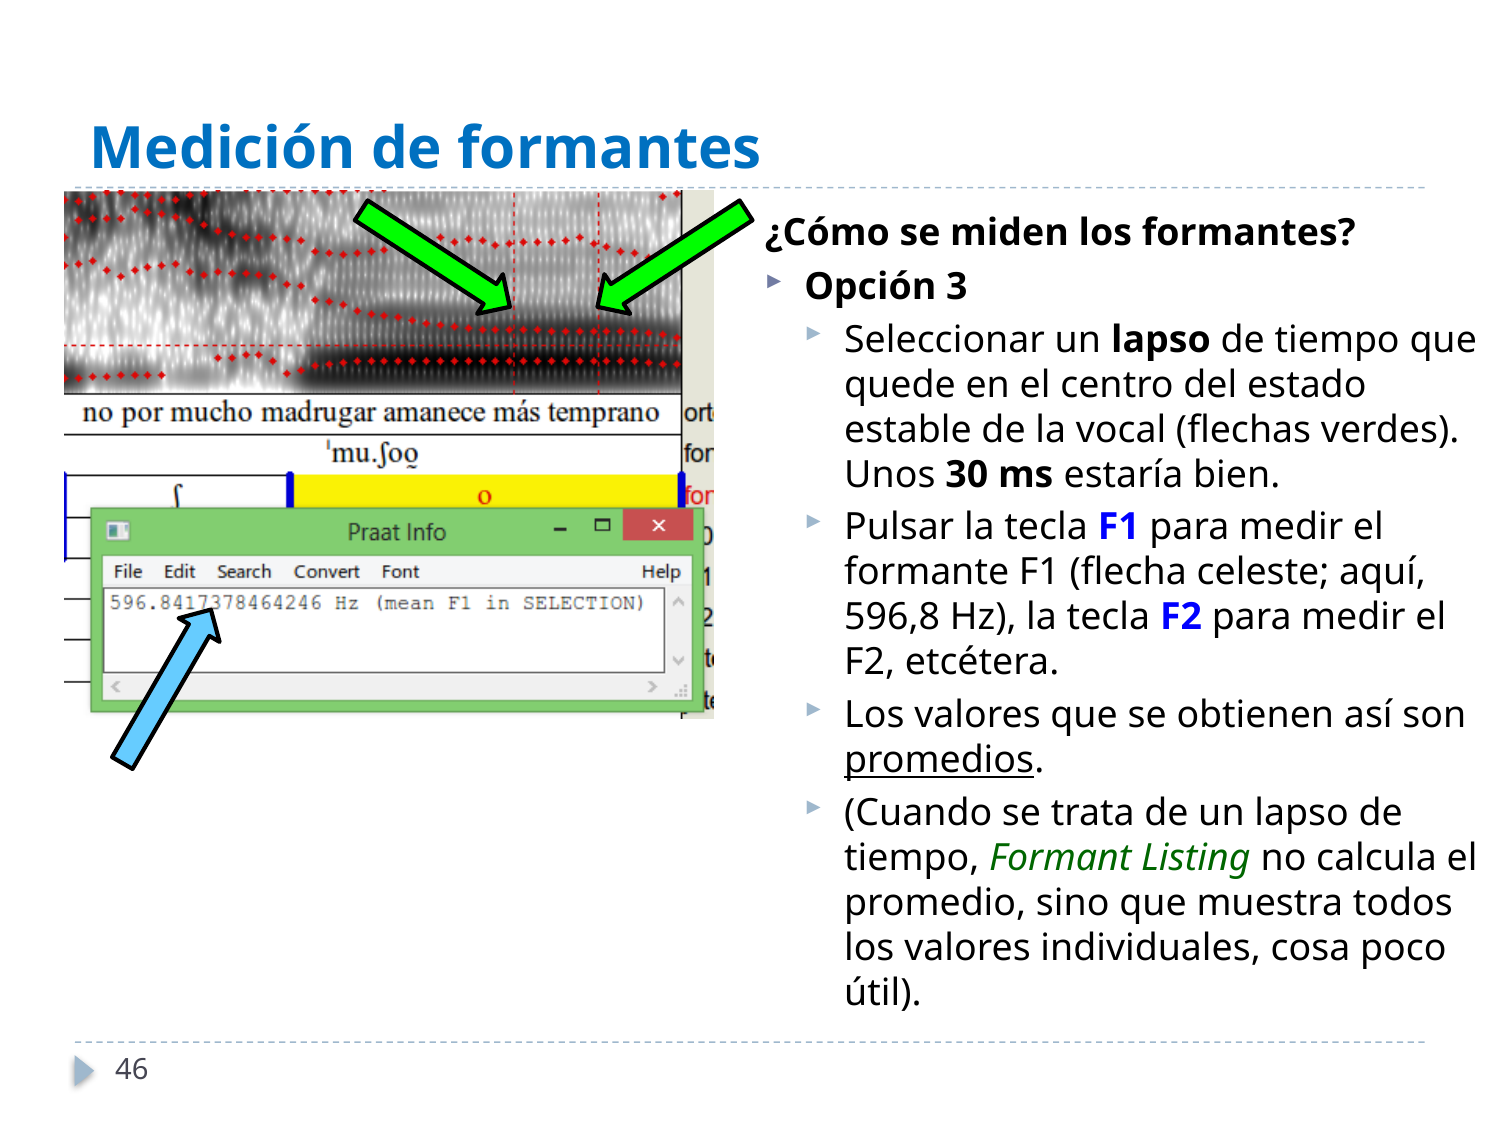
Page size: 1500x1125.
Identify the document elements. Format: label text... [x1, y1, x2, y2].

text_box [110, 732, 156, 771]
list ¿Cómo se miden los formantes? Opción 3 Seleccionar un lapso de tiempo que quede en el centro del estado estable de la vocal (flechas verdes). Unos 30 ms estaría bien. Pulsar la tecla F1 para medir el formante F1 (flecha celeste; aquí, 596,8 Hz), la tecla F2 para medir el F2, etcétera. Los valores que se obtienen así son promedios. (Cuando se trata de un lapso de tiempo, Formant Listing no calcula el promedio, sino que muestra todos los valores individuales, cosa poco útil). [750, 200, 1500, 1035]
picture [64, 190, 714, 719]
text_box [720, 199, 754, 244]
slide_number 46 [100, 1042, 426, 1103]
title Medición de formantes [75, 24, 1425, 188]
